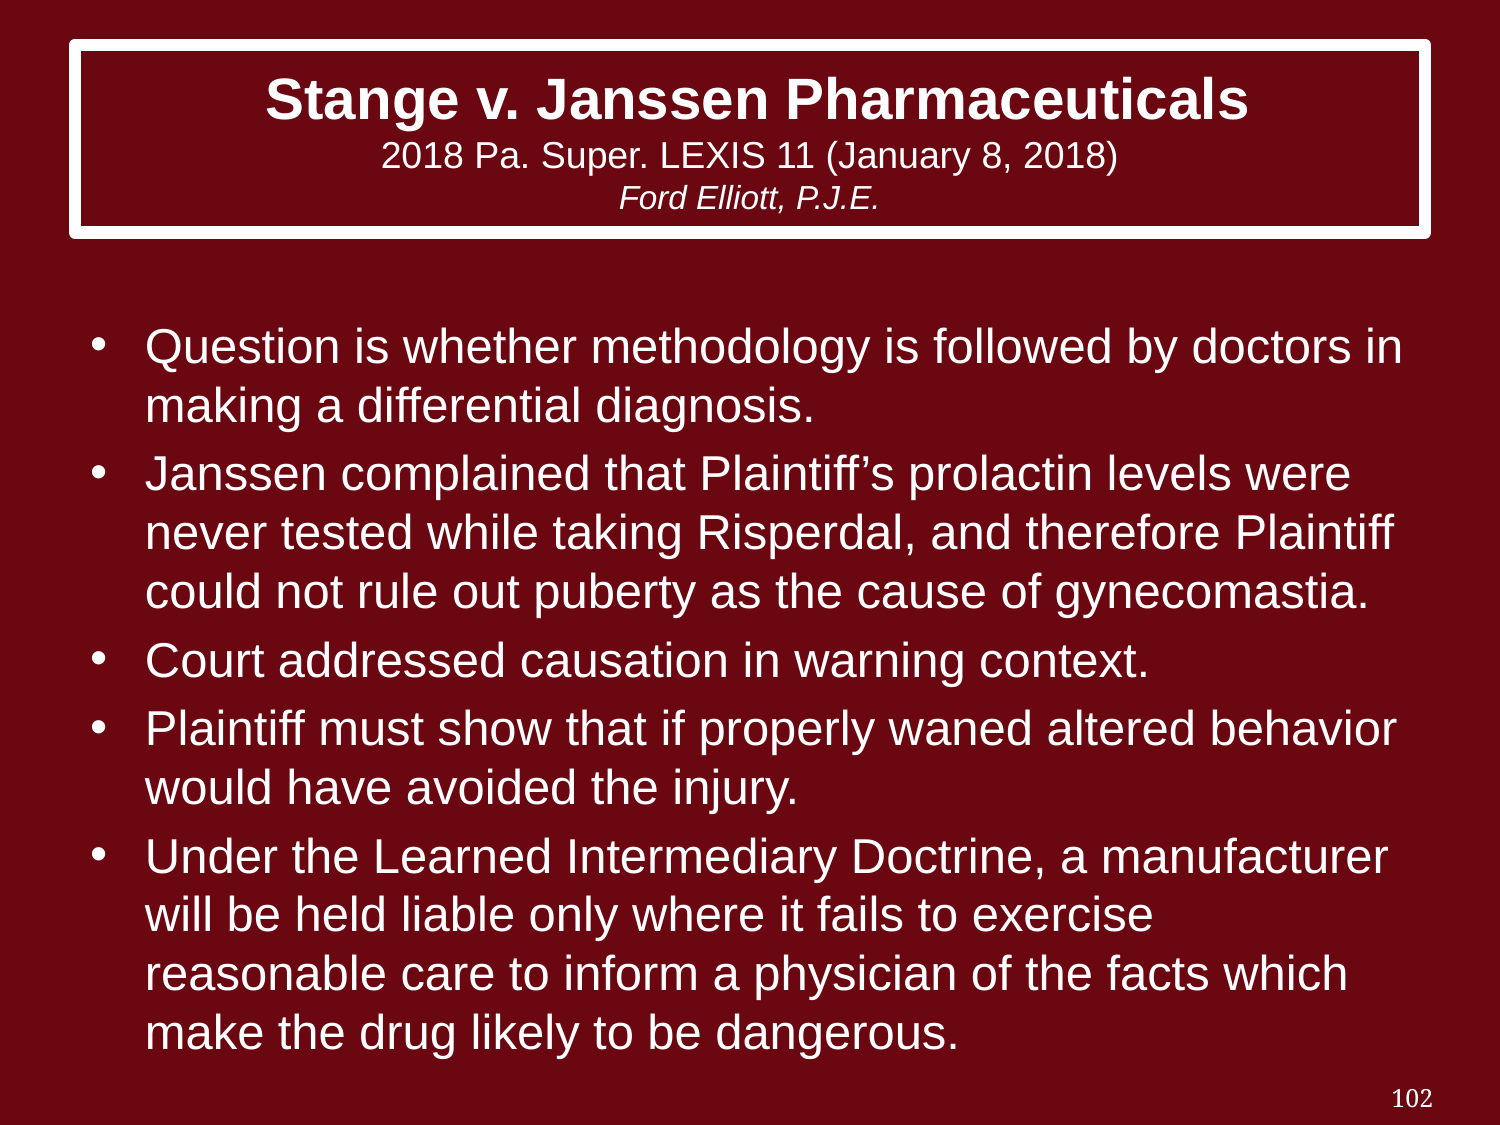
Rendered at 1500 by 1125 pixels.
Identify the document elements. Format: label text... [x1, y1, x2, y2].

slide_number 102 [1325, 1074, 1500, 1125]
title Stange v. Janssen Pharmaceuticals 2018 Pa. Super. LEXIS 11 (January 8, 2018) Ford Elliott, P.J.E. [75, 45, 1425, 233]
list Question is whether methodology is followed by doctors in making a differential diagnosis. Janssen complained that Plaintiff’s prolactin levels were never tested while taking Risperdal, and therefore Plaintiff could not rule out puberty as the cause of gynecomastia. Court addressed causation in warning context. Plaintiff must show that if properly waned altered behavior would have avoided the injury. Under the Learned Intermediary Doctrine, a manufacturer will be held liable only where it fails to exercise reasonable care to inform a physician of the facts which make the drug likely to be dangerous. [75, 307, 1425, 1075]
